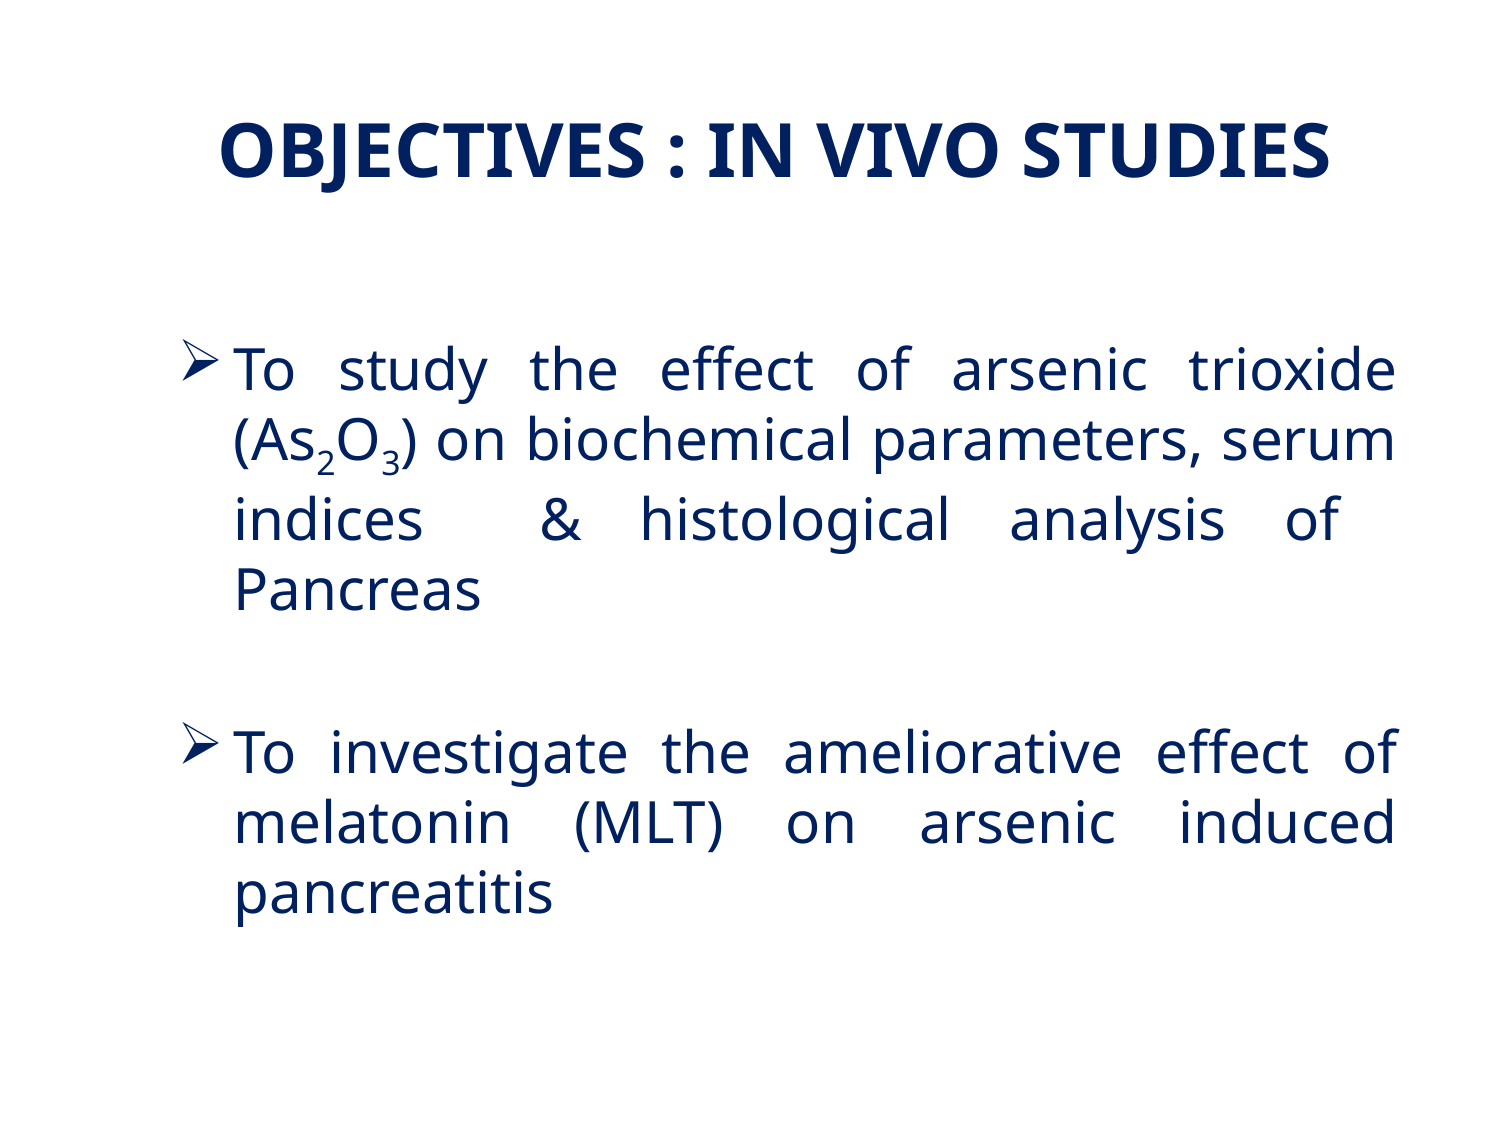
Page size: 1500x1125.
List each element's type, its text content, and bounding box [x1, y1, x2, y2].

list To study the effect of arsenic trioxide (As2O3) on biochemical parameters, serum indices & histological analysis of Pancreas To investigate the ameliorative effect of melatonin (MLT) on arsenic induced pancreatitis [162, 324, 1413, 888]
title OBJECTIVES : IN VIVO STUDIES [124, 44, 1426, 251]
